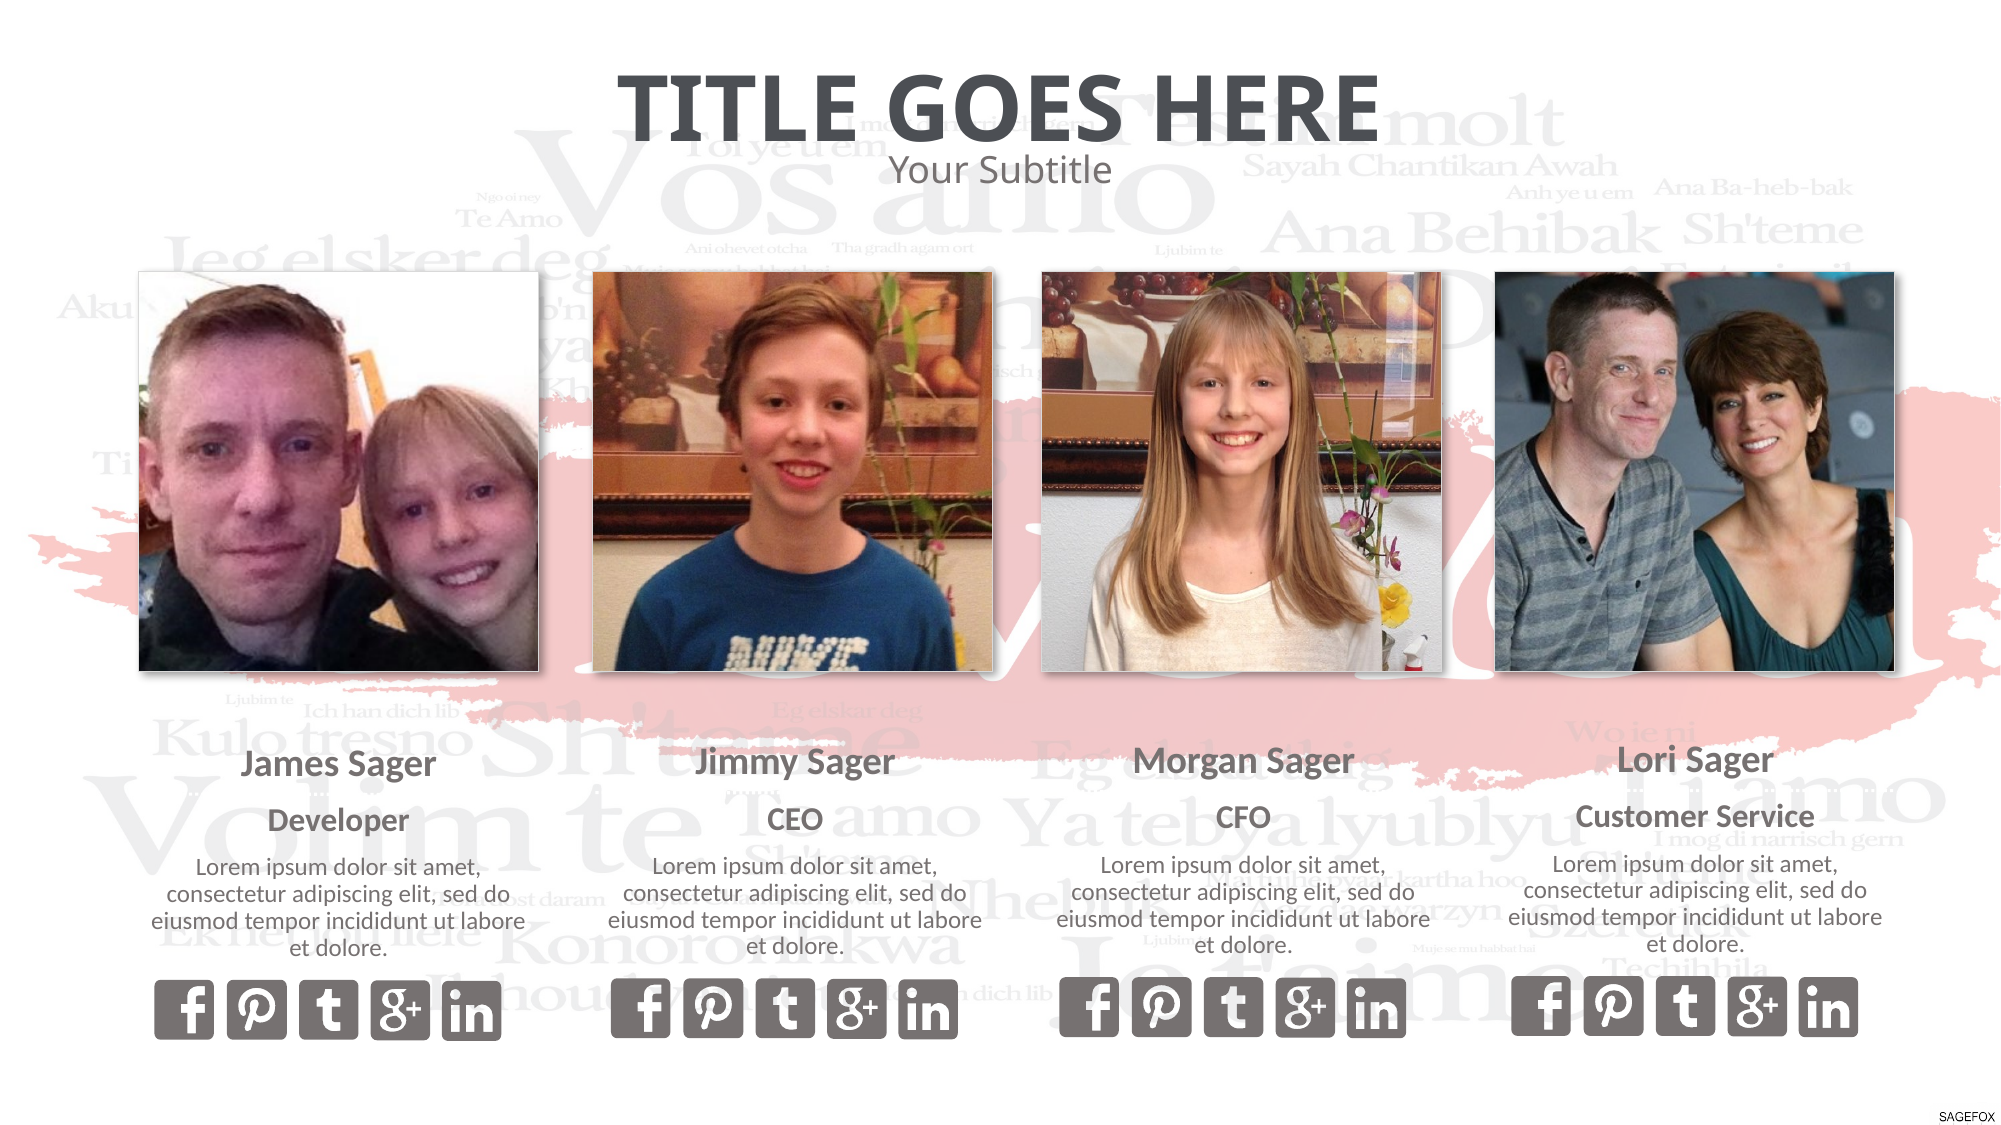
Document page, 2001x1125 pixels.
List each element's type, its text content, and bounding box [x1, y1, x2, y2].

text_box CFO [1068, 797, 1419, 840]
text_box Jimmy Sager [620, 740, 971, 784]
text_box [1059, 977, 1407, 1039]
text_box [610, 978, 958, 1040]
text_box Lorem ipsum dolor sit amet, consectetur adipiscing elit, sed do eiusmod tempor incididunt ut labore et dolore. [1495, 850, 1896, 964]
text_box [138, 270, 540, 672]
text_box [154, 979, 502, 1041]
text_box [1040, 270, 1442, 672]
text_box [1494, 271, 1896, 673]
picture [1936, 1111, 1997, 1125]
text_box Customer Service [1520, 796, 1871, 839]
text_box Lorem ipsum dolor sit amet, consectetur adipiscing elit, sed do eiusmod tempor incididunt ut labore et dolore. [1043, 851, 1444, 965]
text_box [1511, 976, 1859, 1038]
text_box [548, 42, 1452, 199]
text_box Morgan Sager [1068, 739, 1419, 782]
text_box Lori Sager [1520, 738, 1871, 781]
text_box James Sager [163, 742, 514, 785]
text_box [591, 270, 993, 672]
text_box Lorem ipsum dolor sit amet, consectetur adipiscing elit, sed do eiusmod tempor incididunt ut labore et dolore. [595, 852, 996, 966]
text_box CEO [620, 798, 971, 841]
text_box Developer [163, 799, 514, 842]
text_box Lorem ipsum dolor sit amet, consectetur adipiscing elit, sed do eiusmod tempor incididunt ut labore et dolore. [138, 854, 539, 968]
